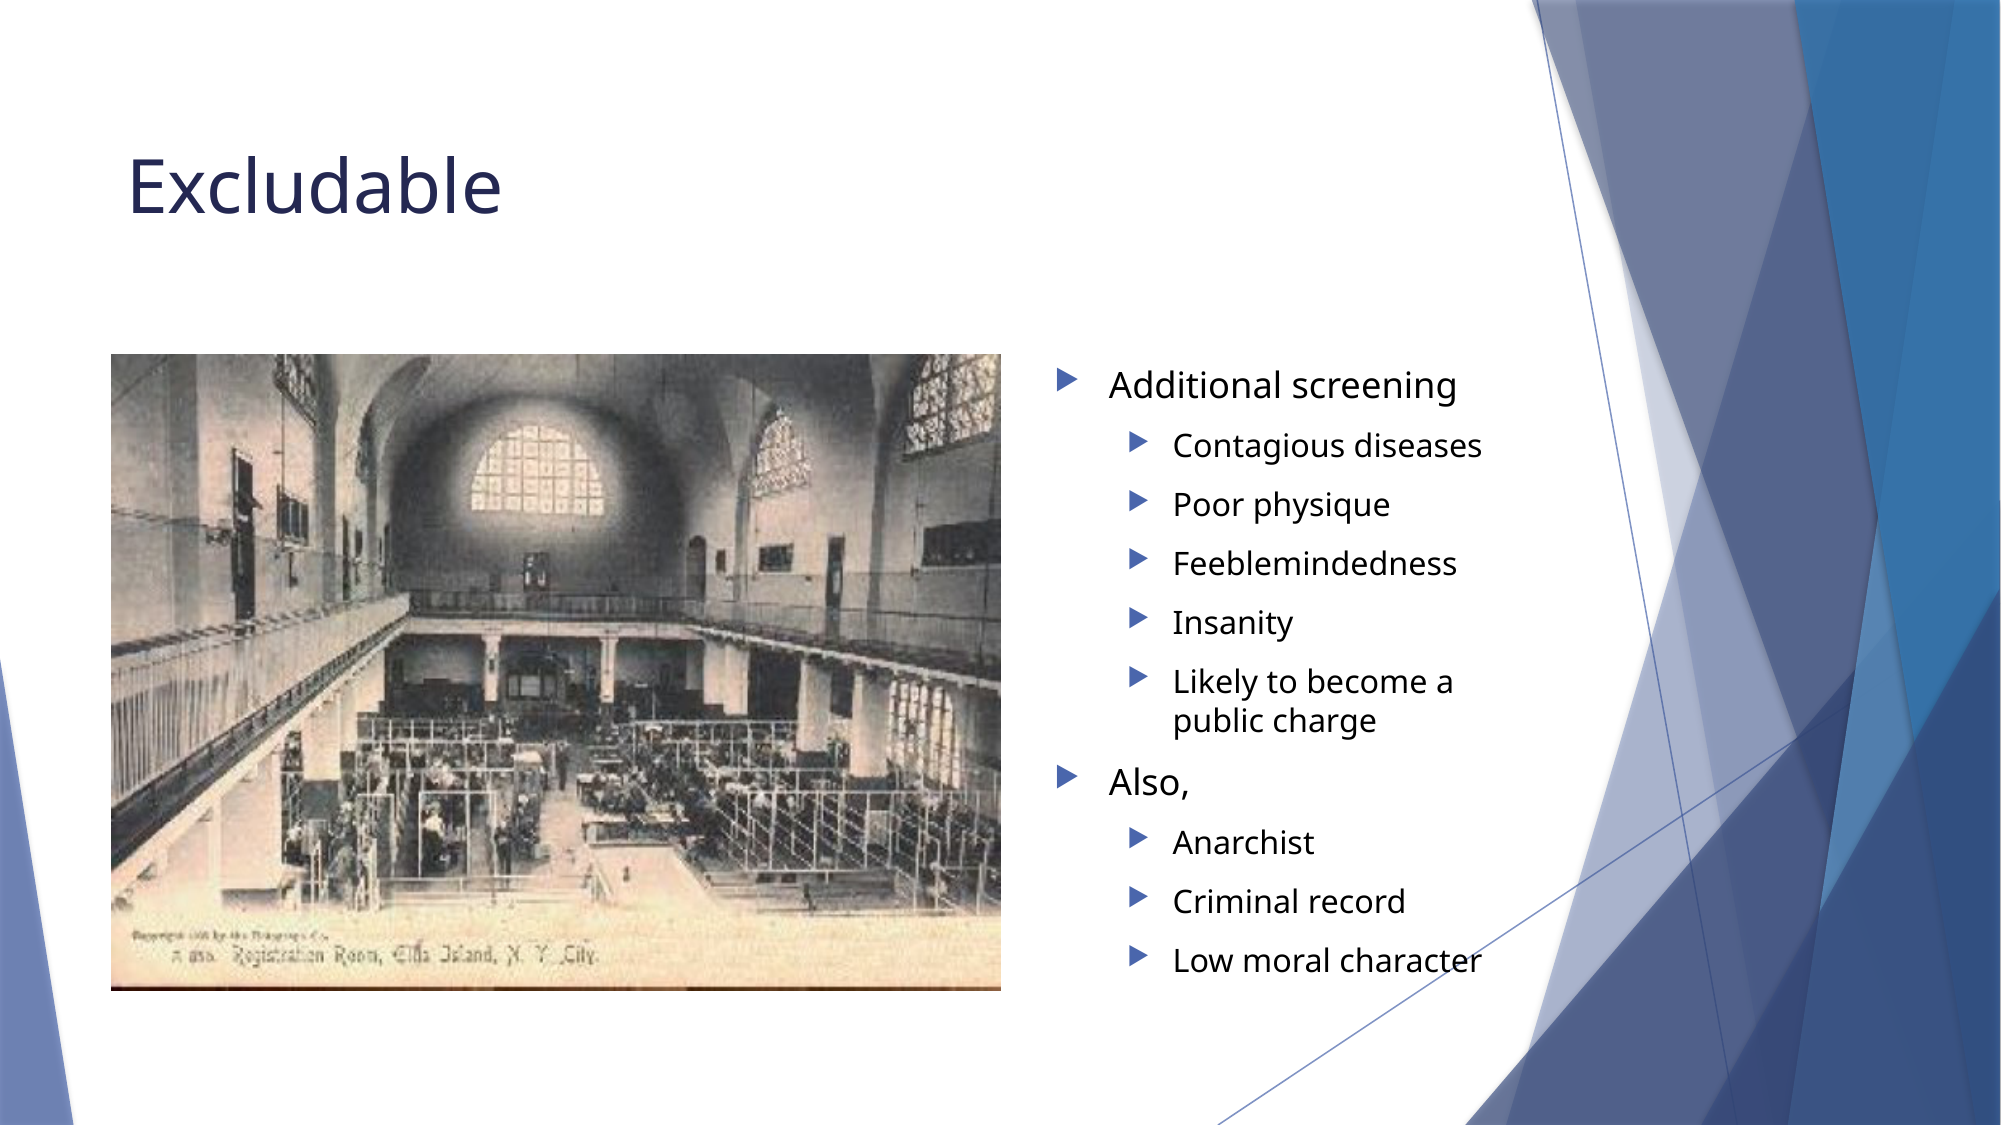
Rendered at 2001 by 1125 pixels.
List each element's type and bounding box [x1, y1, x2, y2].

list [110, 353, 1002, 992]
text_box [0, 0, 2000, 1125]
